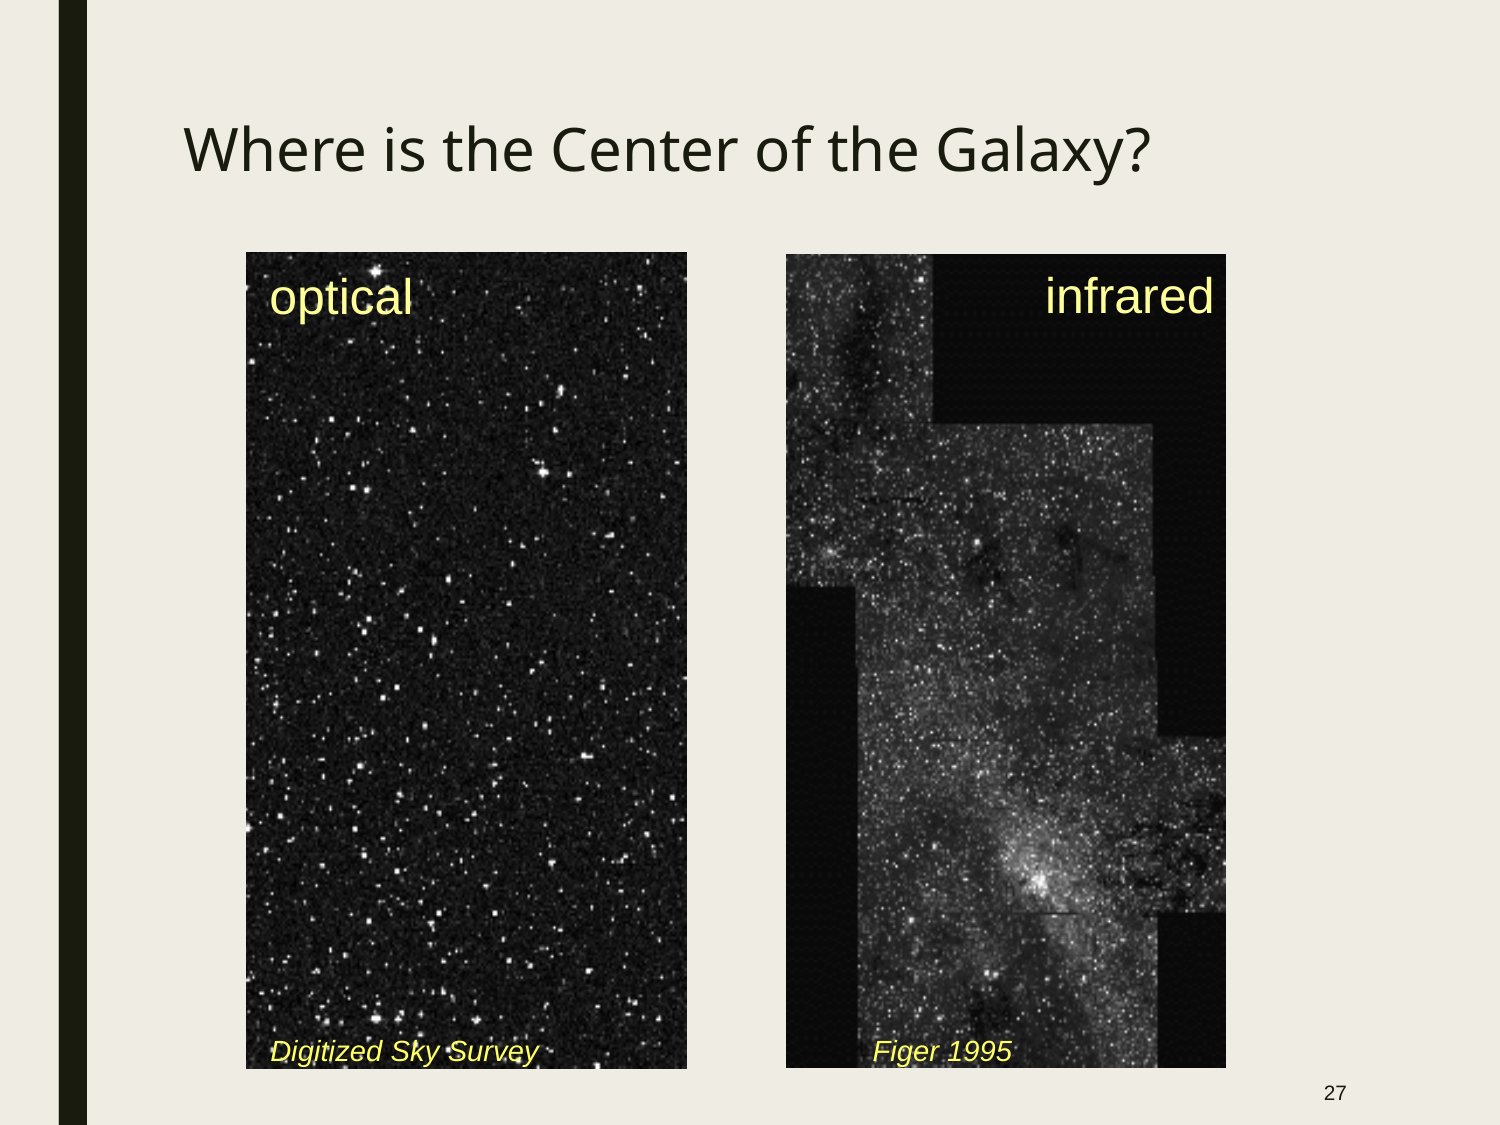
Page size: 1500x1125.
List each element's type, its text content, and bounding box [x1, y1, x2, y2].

title Where is the Center of the Galaxy? [168, 112, 1351, 233]
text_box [245, 252, 1231, 1075]
slide_number 27 [1165, 1058, 1362, 1125]
